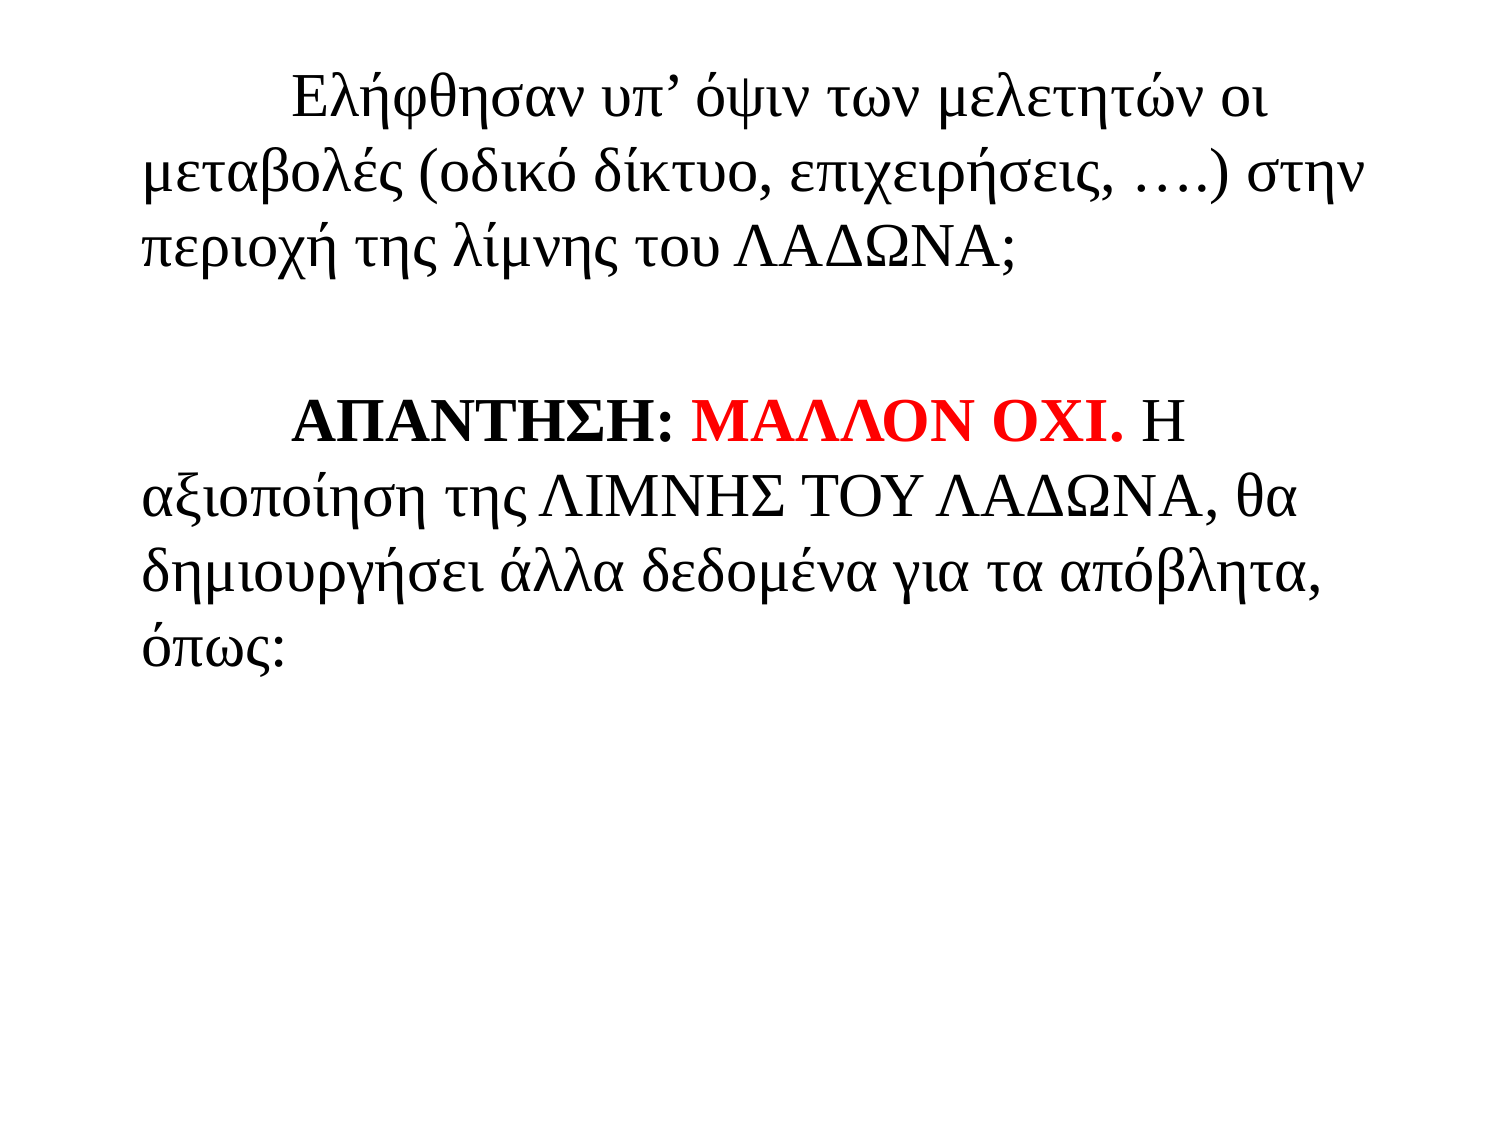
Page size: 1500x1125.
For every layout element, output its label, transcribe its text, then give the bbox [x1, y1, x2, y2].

list Ελήφθησαν υπ’ όψιν των μελετητών οι μεταβολές (οδικό δίκτυο, επιχειρήσεις, ….) στην περιοχή της λίμνης του ΛΑΔΩΝΑ; ΑΠΑΝΤΗΣΗ: ΜΑΛΛΟΝ ΟΧΙ. Η αξιοποίηση της ΛΙΜΝΗΣ ΤΟΥ ΛΑΔΩΝA, θα δημιουργήσει άλλα δεδομένα για τα απόβλητα, όπως: [70, 46, 1425, 1005]
